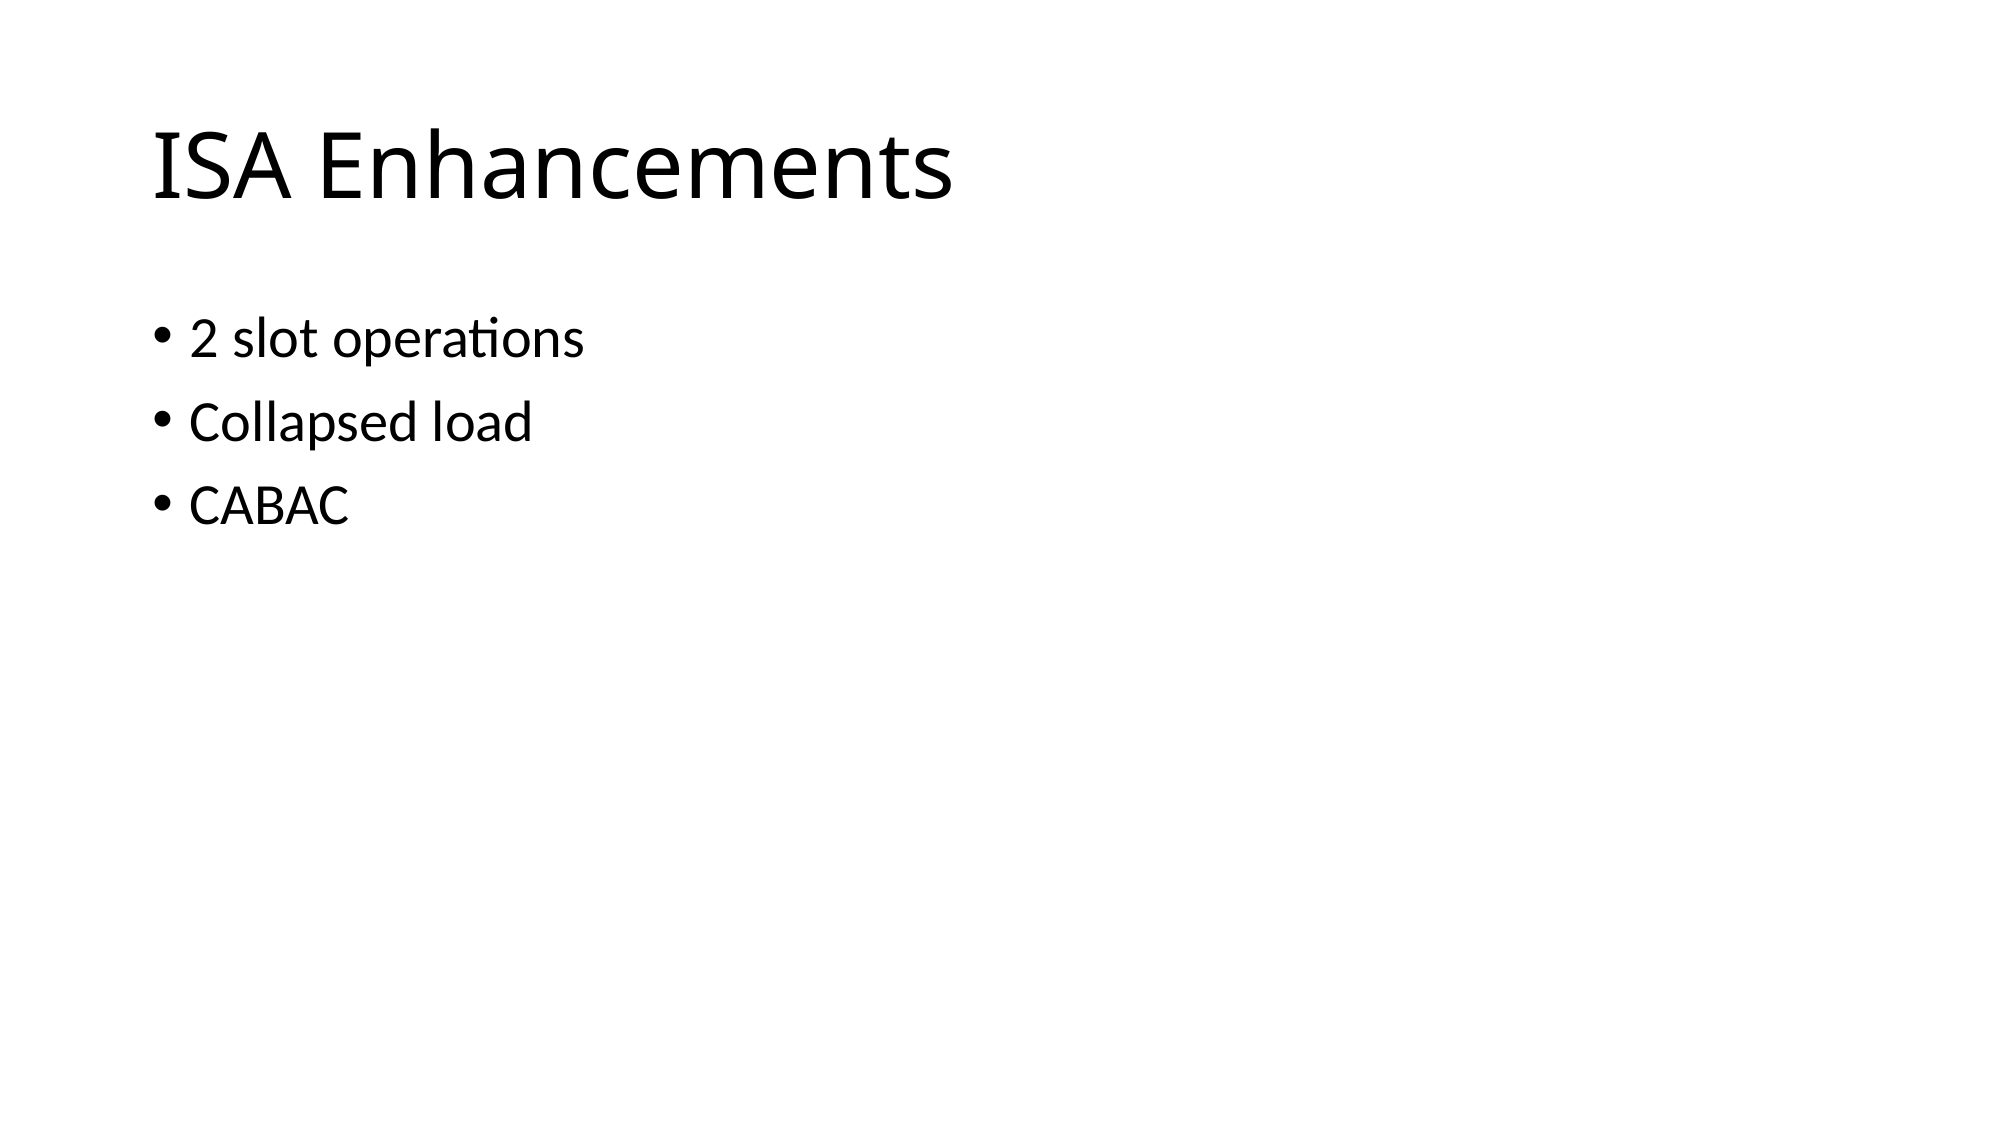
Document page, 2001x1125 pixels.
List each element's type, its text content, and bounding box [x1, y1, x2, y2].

title ISA Enhancements [137, 59, 1863, 278]
list 2 slot operations Collapsed load CABAC [137, 299, 1863, 1014]
